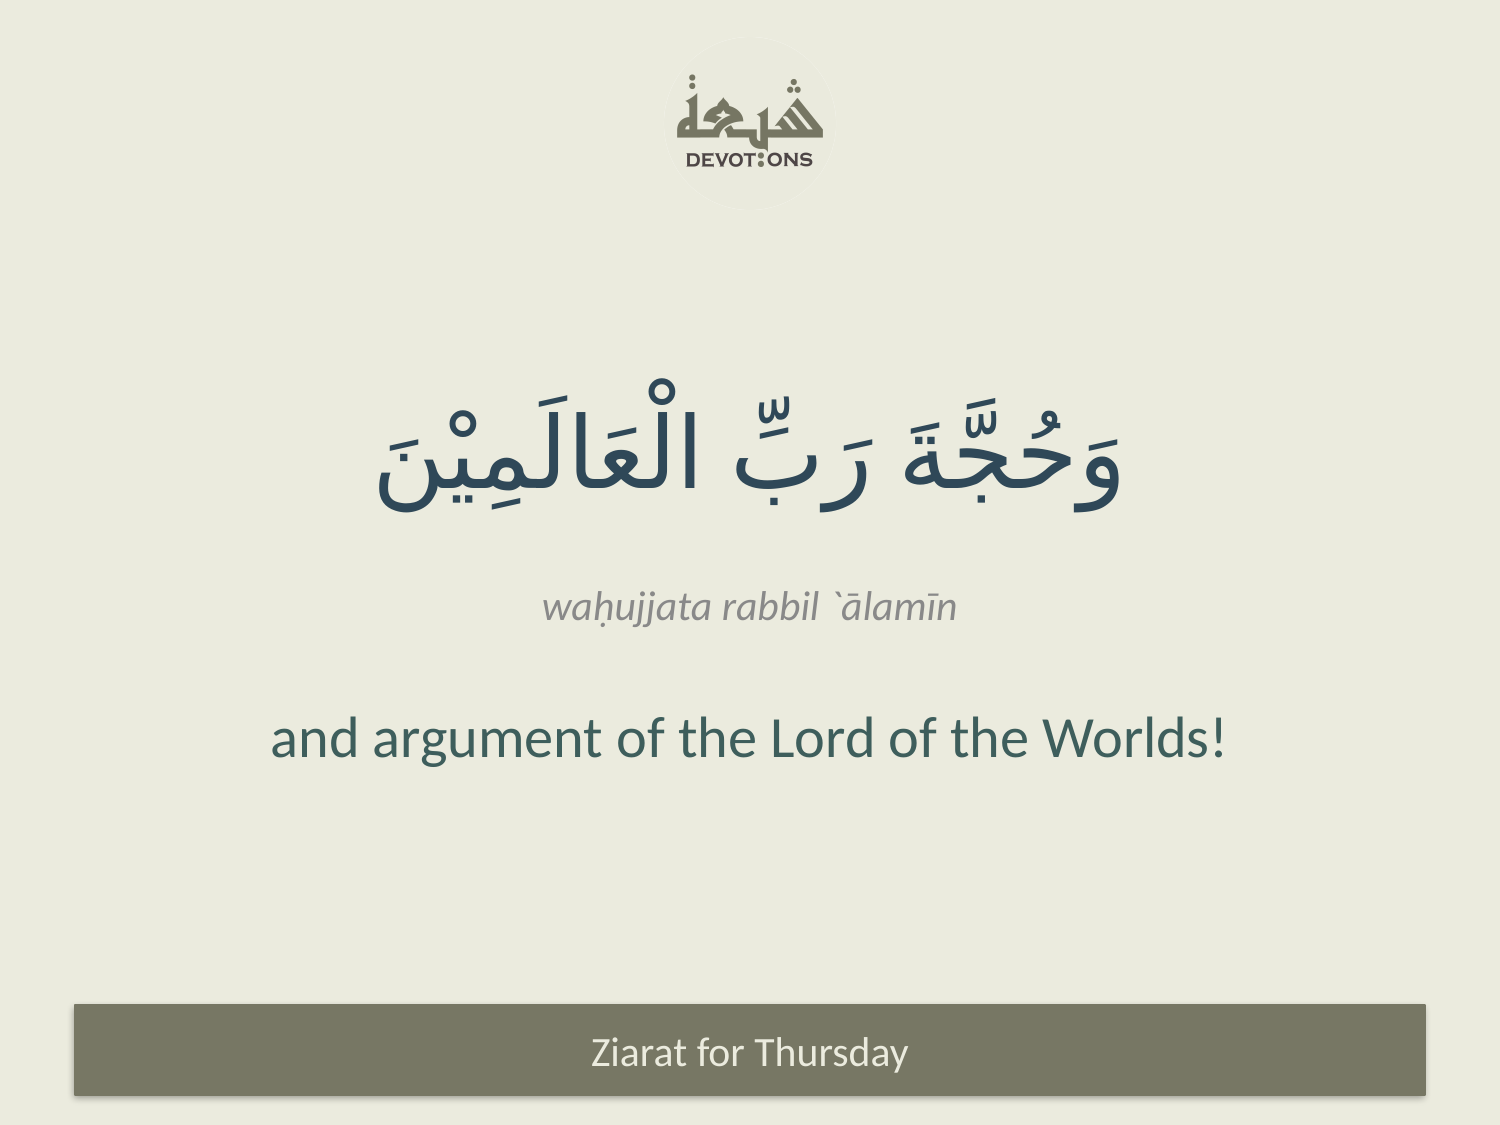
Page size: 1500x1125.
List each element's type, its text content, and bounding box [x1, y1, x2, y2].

picture [656, 29, 844, 218]
text_box [74, 1004, 1426, 1096]
text_box وَحُجَّةَ رَبِّ الْعَالَمِيْنَ waḥujjata rabbil `ālamīn and argument of the Lord of the Worlds! [74, 381, 1425, 776]
text_box Ziarat for Thursday [576, 1017, 924, 1083]
